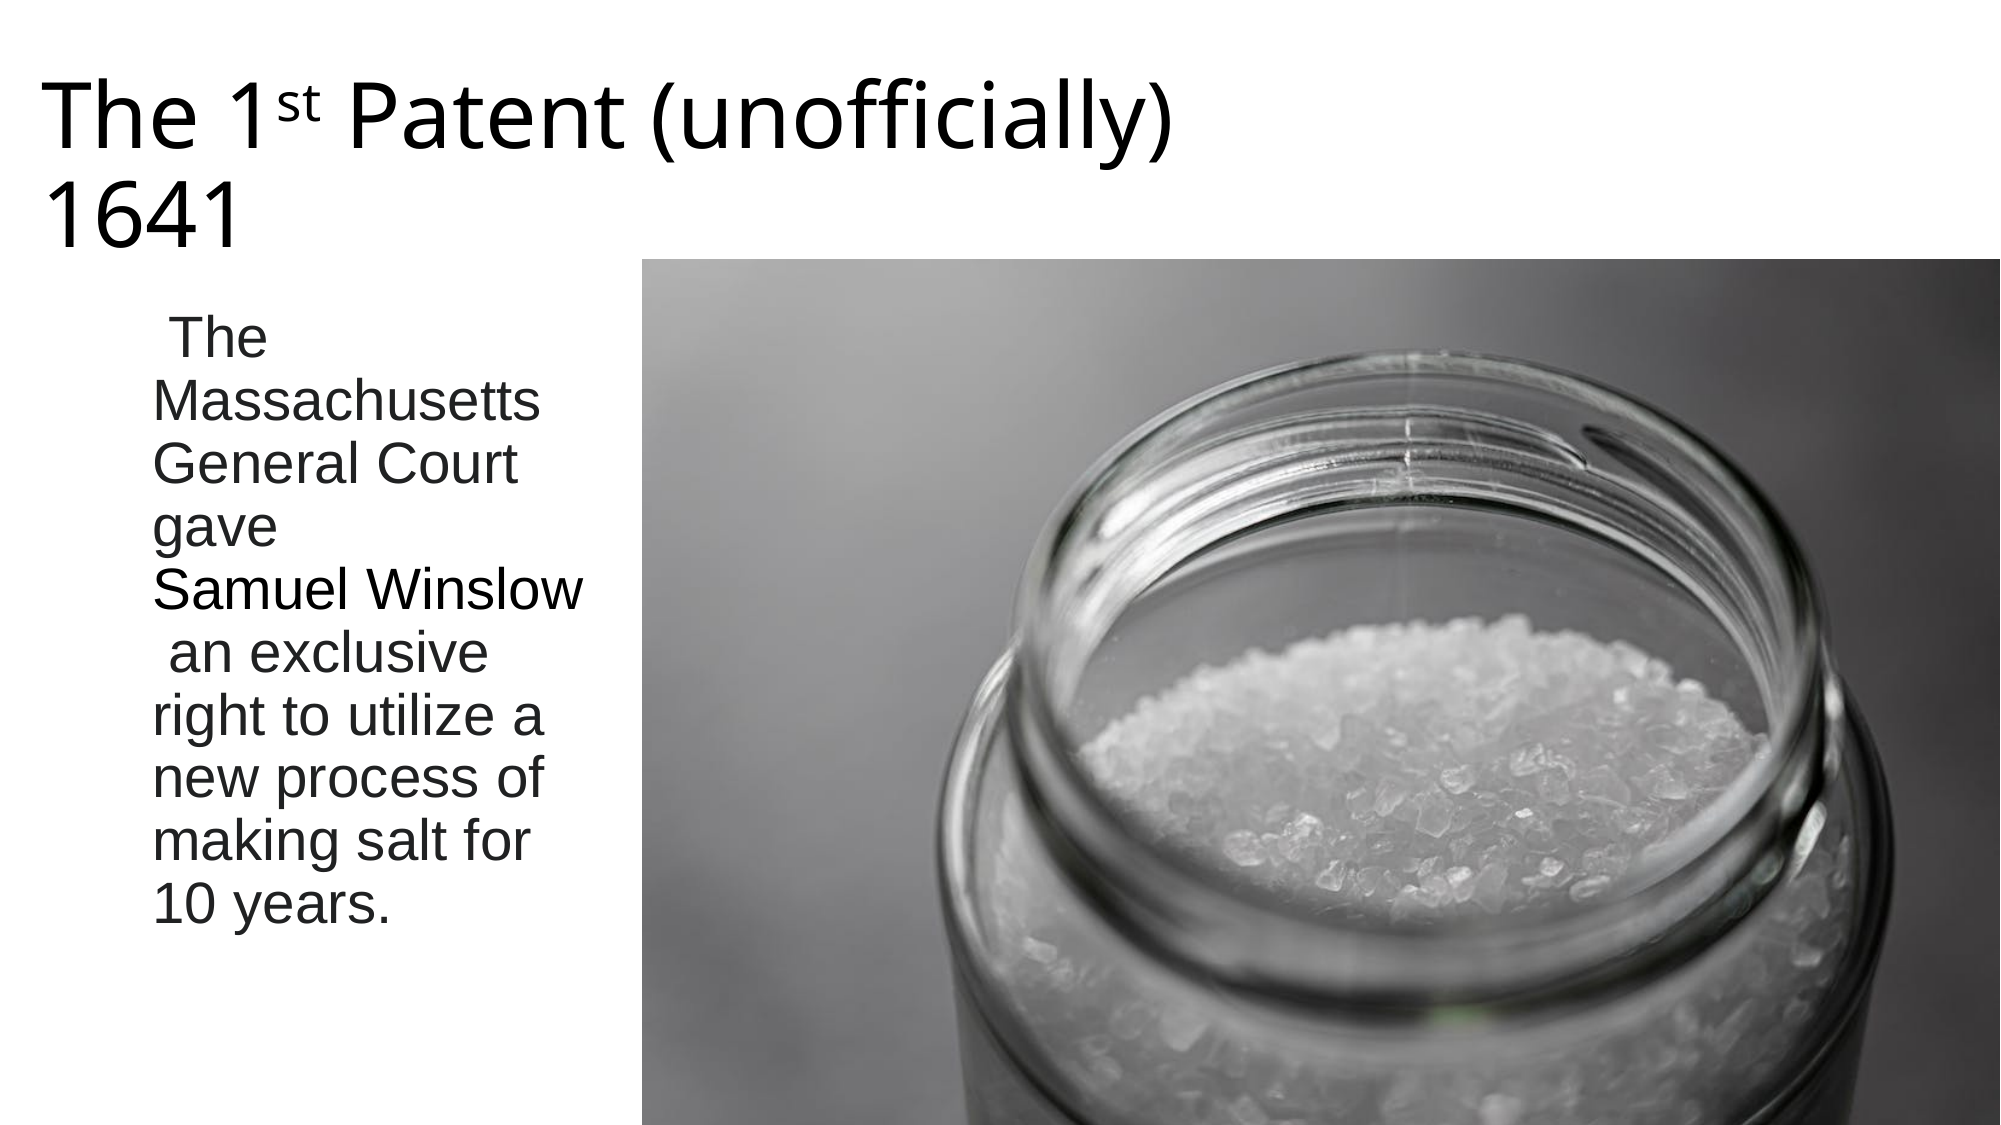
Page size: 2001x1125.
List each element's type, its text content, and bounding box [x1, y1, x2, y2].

list The Massachusetts General Court gave Samuel Winslow an exclusive right to utilize a new process of making salt for 10 years. [137, 299, 629, 1014]
title The 1st Patent (unofficially) 1641 [26, 59, 1359, 278]
picture [642, 259, 2000, 1125]
